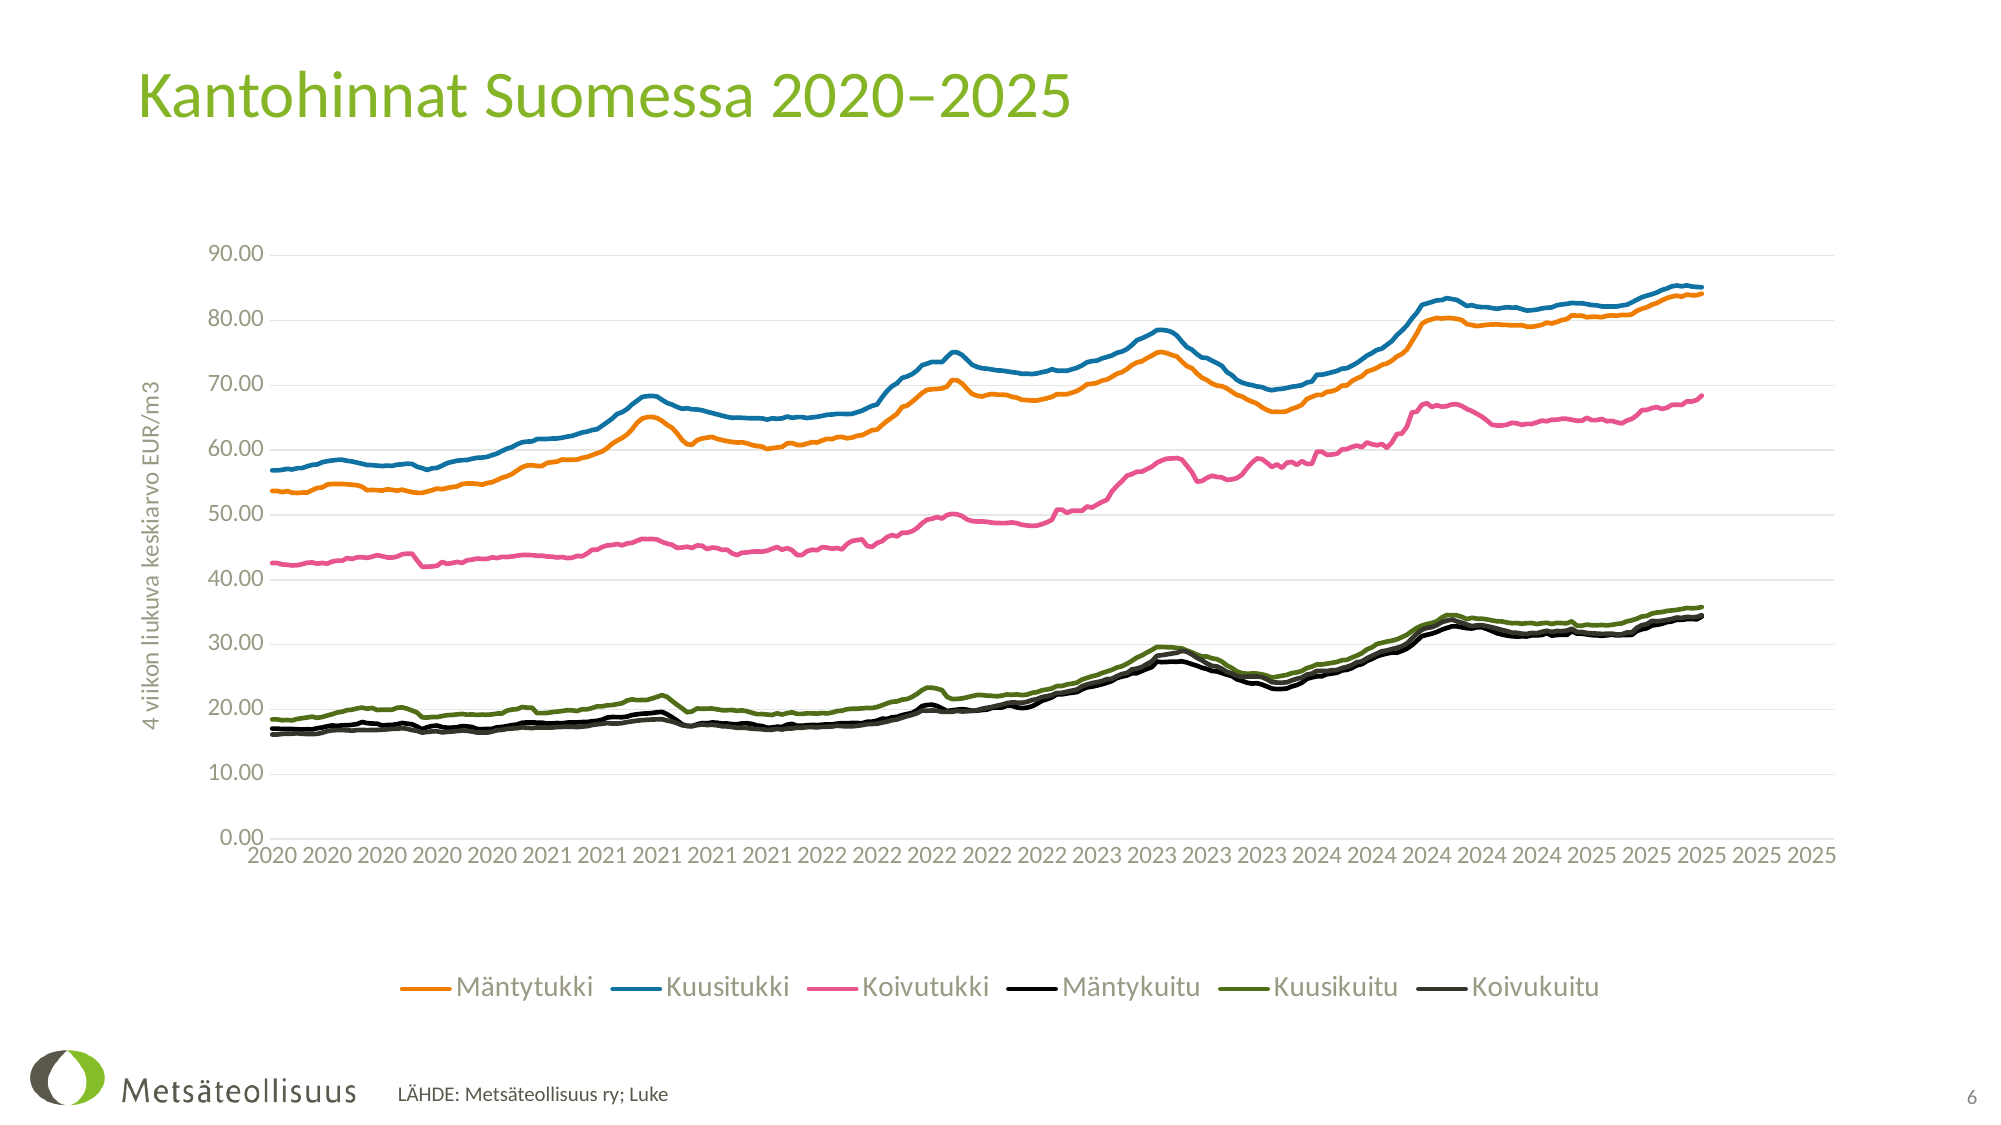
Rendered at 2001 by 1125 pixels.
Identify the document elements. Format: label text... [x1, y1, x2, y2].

picture [29, 1049, 356, 1106]
slide_number 6 [1898, 1085, 1978, 1114]
title Kantohinnat Suomessa 2020–2025 [123, 59, 1877, 207]
chart [124, 235, 1878, 1011]
